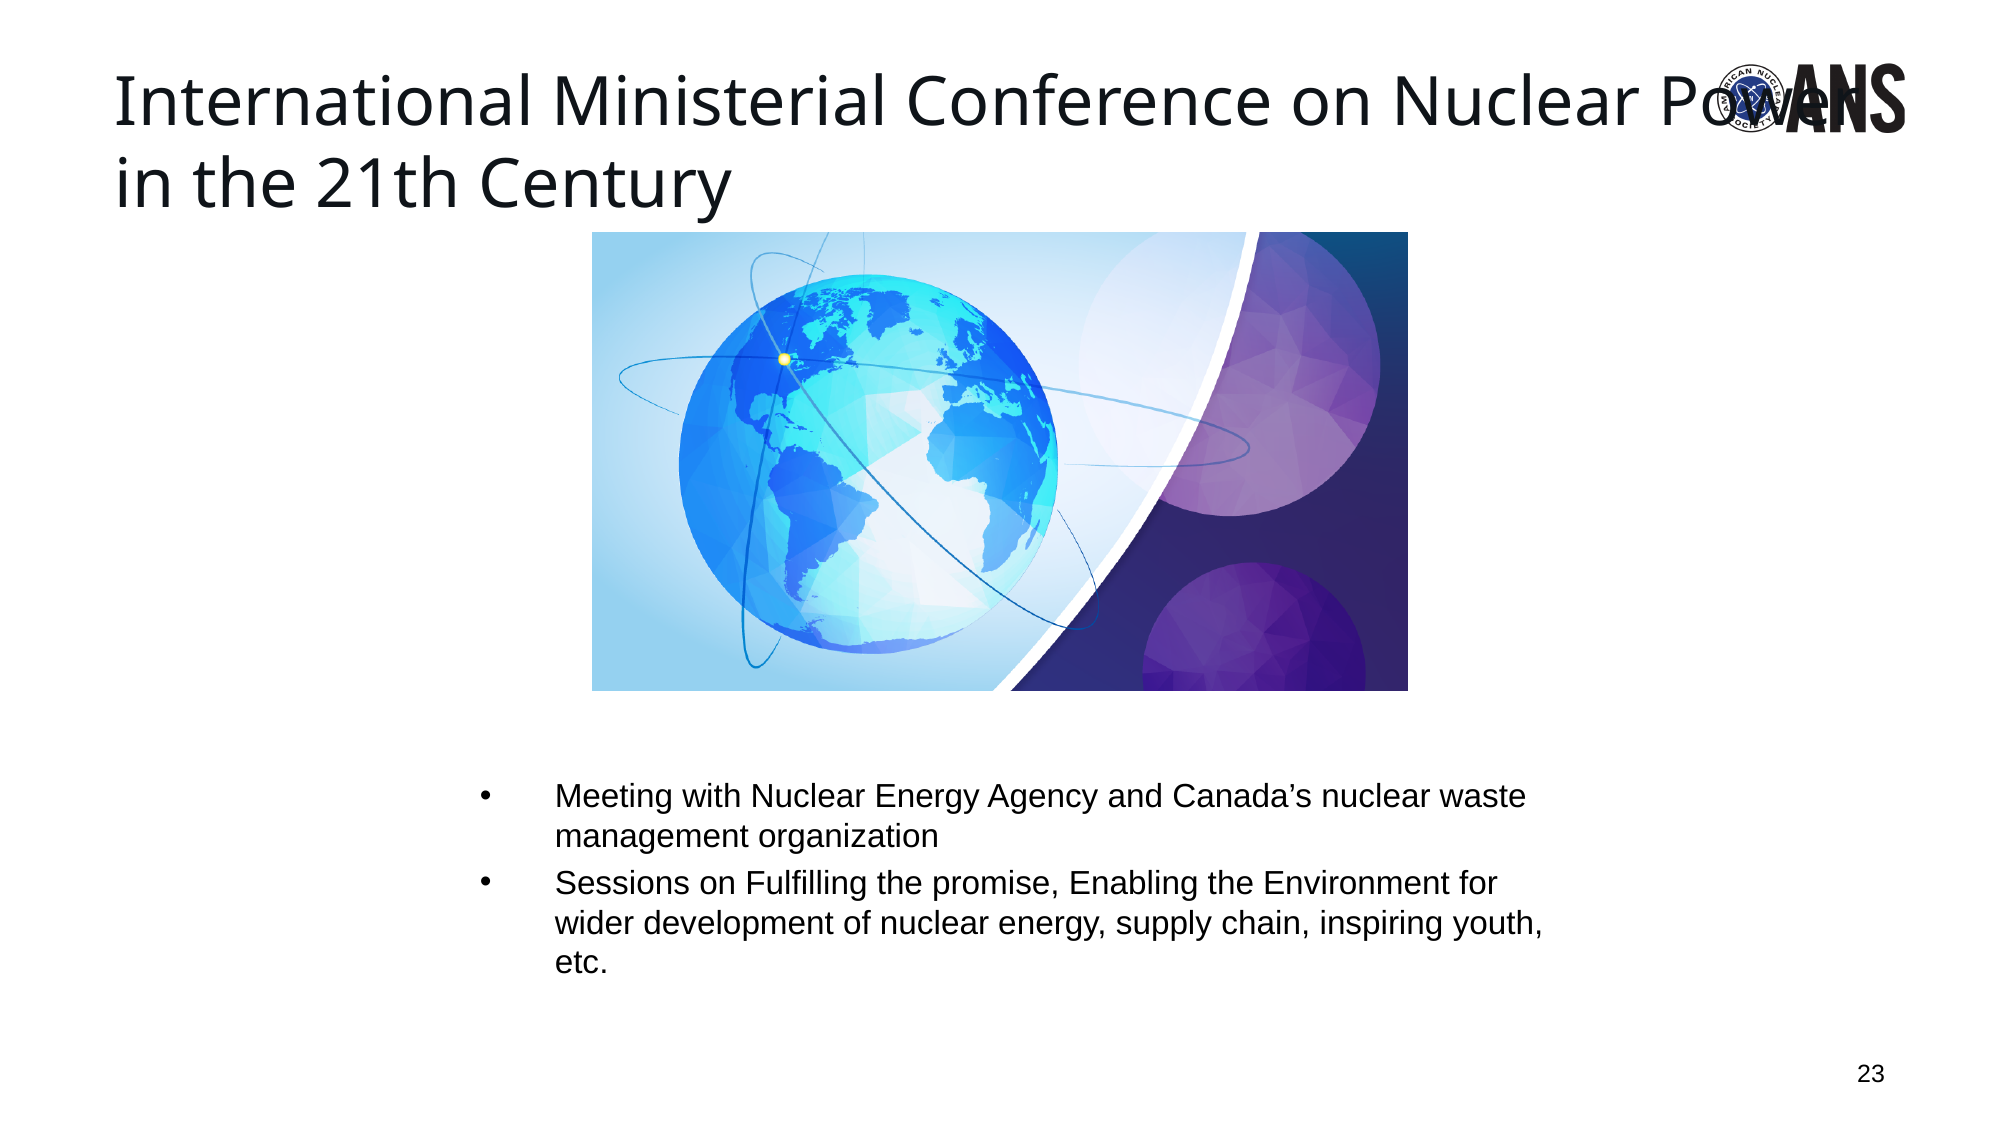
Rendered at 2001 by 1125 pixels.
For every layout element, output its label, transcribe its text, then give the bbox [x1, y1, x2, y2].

list Meeting with Nuclear Energy Agency and Canada’s nuclear waste management organization Sessions on Fulfilling the promise, Enabling the Environment for wider development of nuclear energy, supply chain, inspiring youth, etc. [464, 767, 1589, 1125]
slide_number 23 [1433, 1042, 1900, 1103]
picture [592, 232, 1408, 691]
title International Ministerial Conference on Nuclear Power in the 21th Century [99, 45, 1900, 233]
